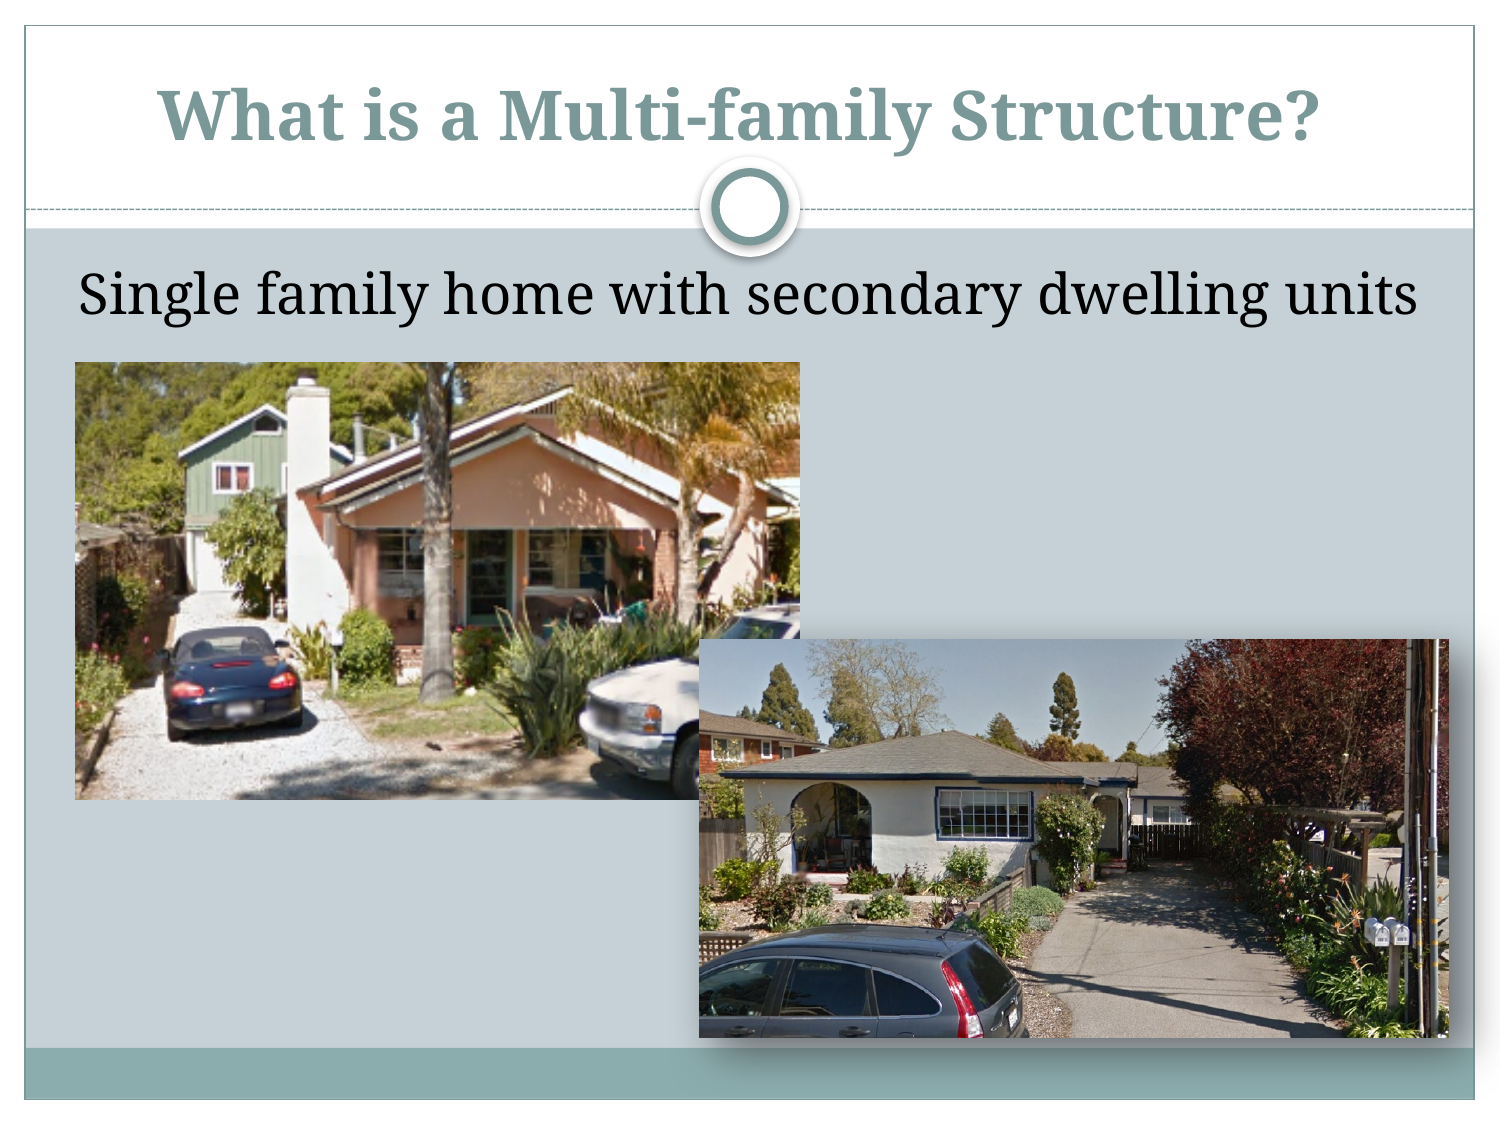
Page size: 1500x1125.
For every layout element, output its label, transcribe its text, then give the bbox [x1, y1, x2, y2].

title What is a Multi-family Structure? [49, 37, 1450, 162]
list Single family home with secondary dwelling units [49, 250, 1445, 1001]
picture [74, 362, 1450, 1038]
